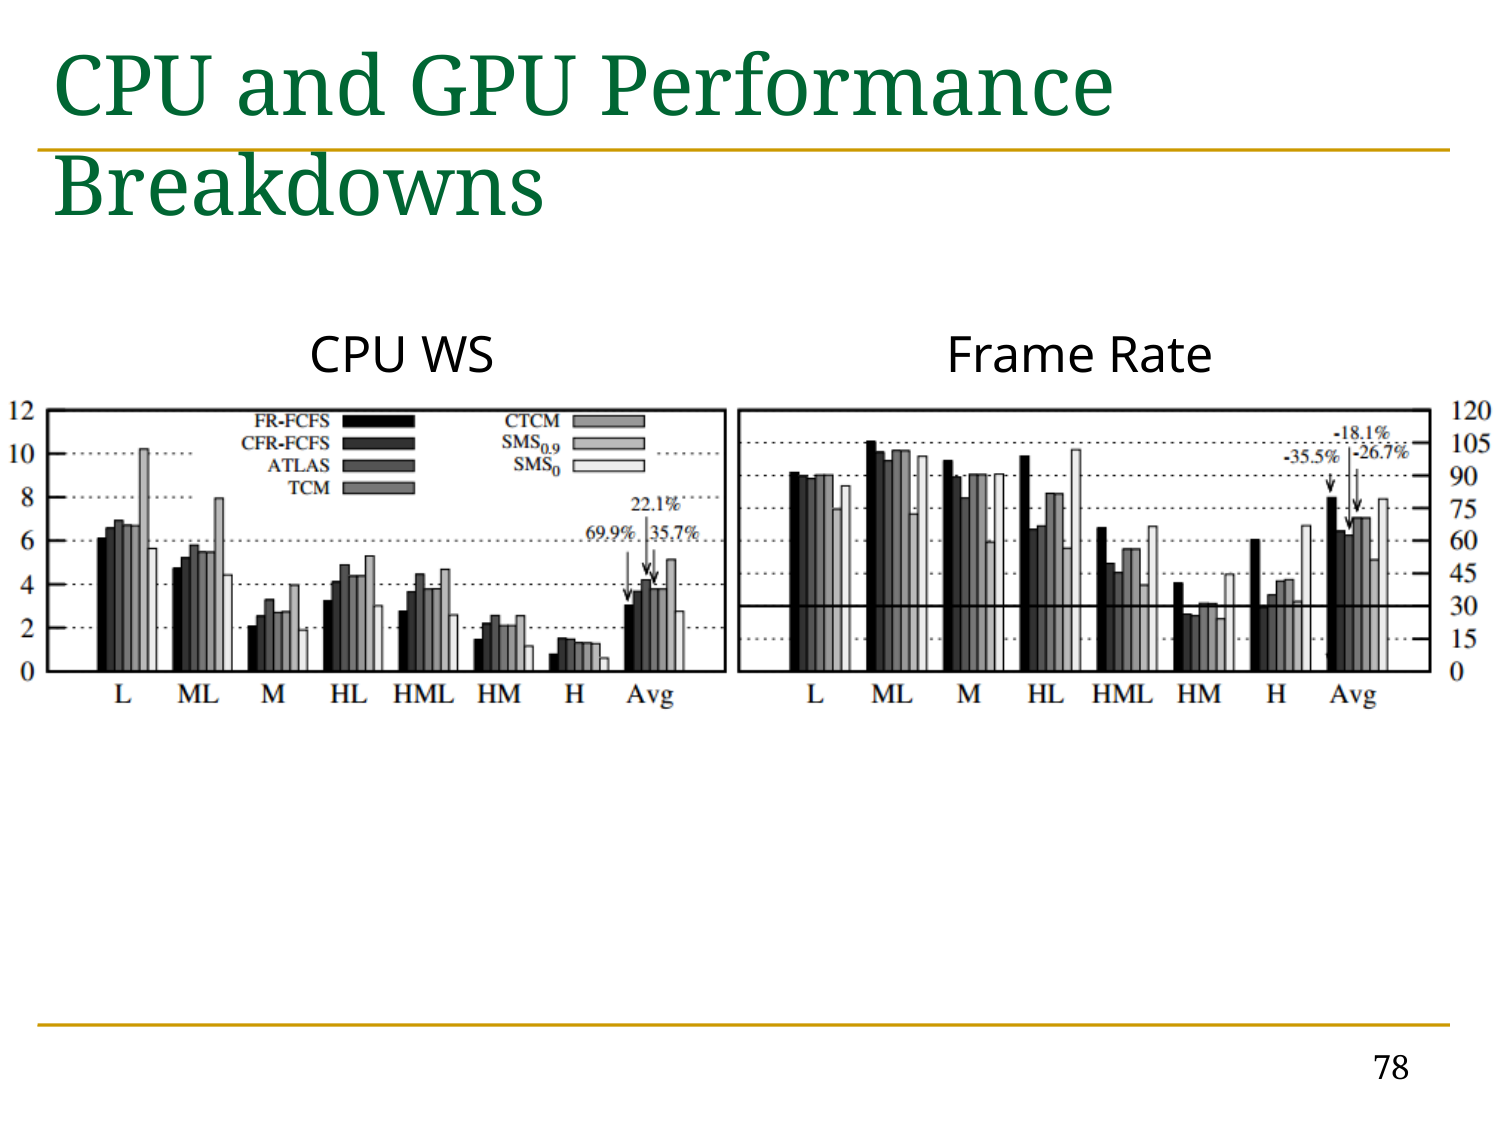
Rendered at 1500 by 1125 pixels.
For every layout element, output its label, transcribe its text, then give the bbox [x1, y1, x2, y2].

title CPU and GPU Performance Breakdowns [37, 24, 1451, 150]
picture [0, 393, 1500, 715]
slide_number 78 [1074, 1023, 1426, 1100]
text_box Frame Rate [932, 315, 1229, 391]
text_box CPU WS [294, 315, 510, 391]
